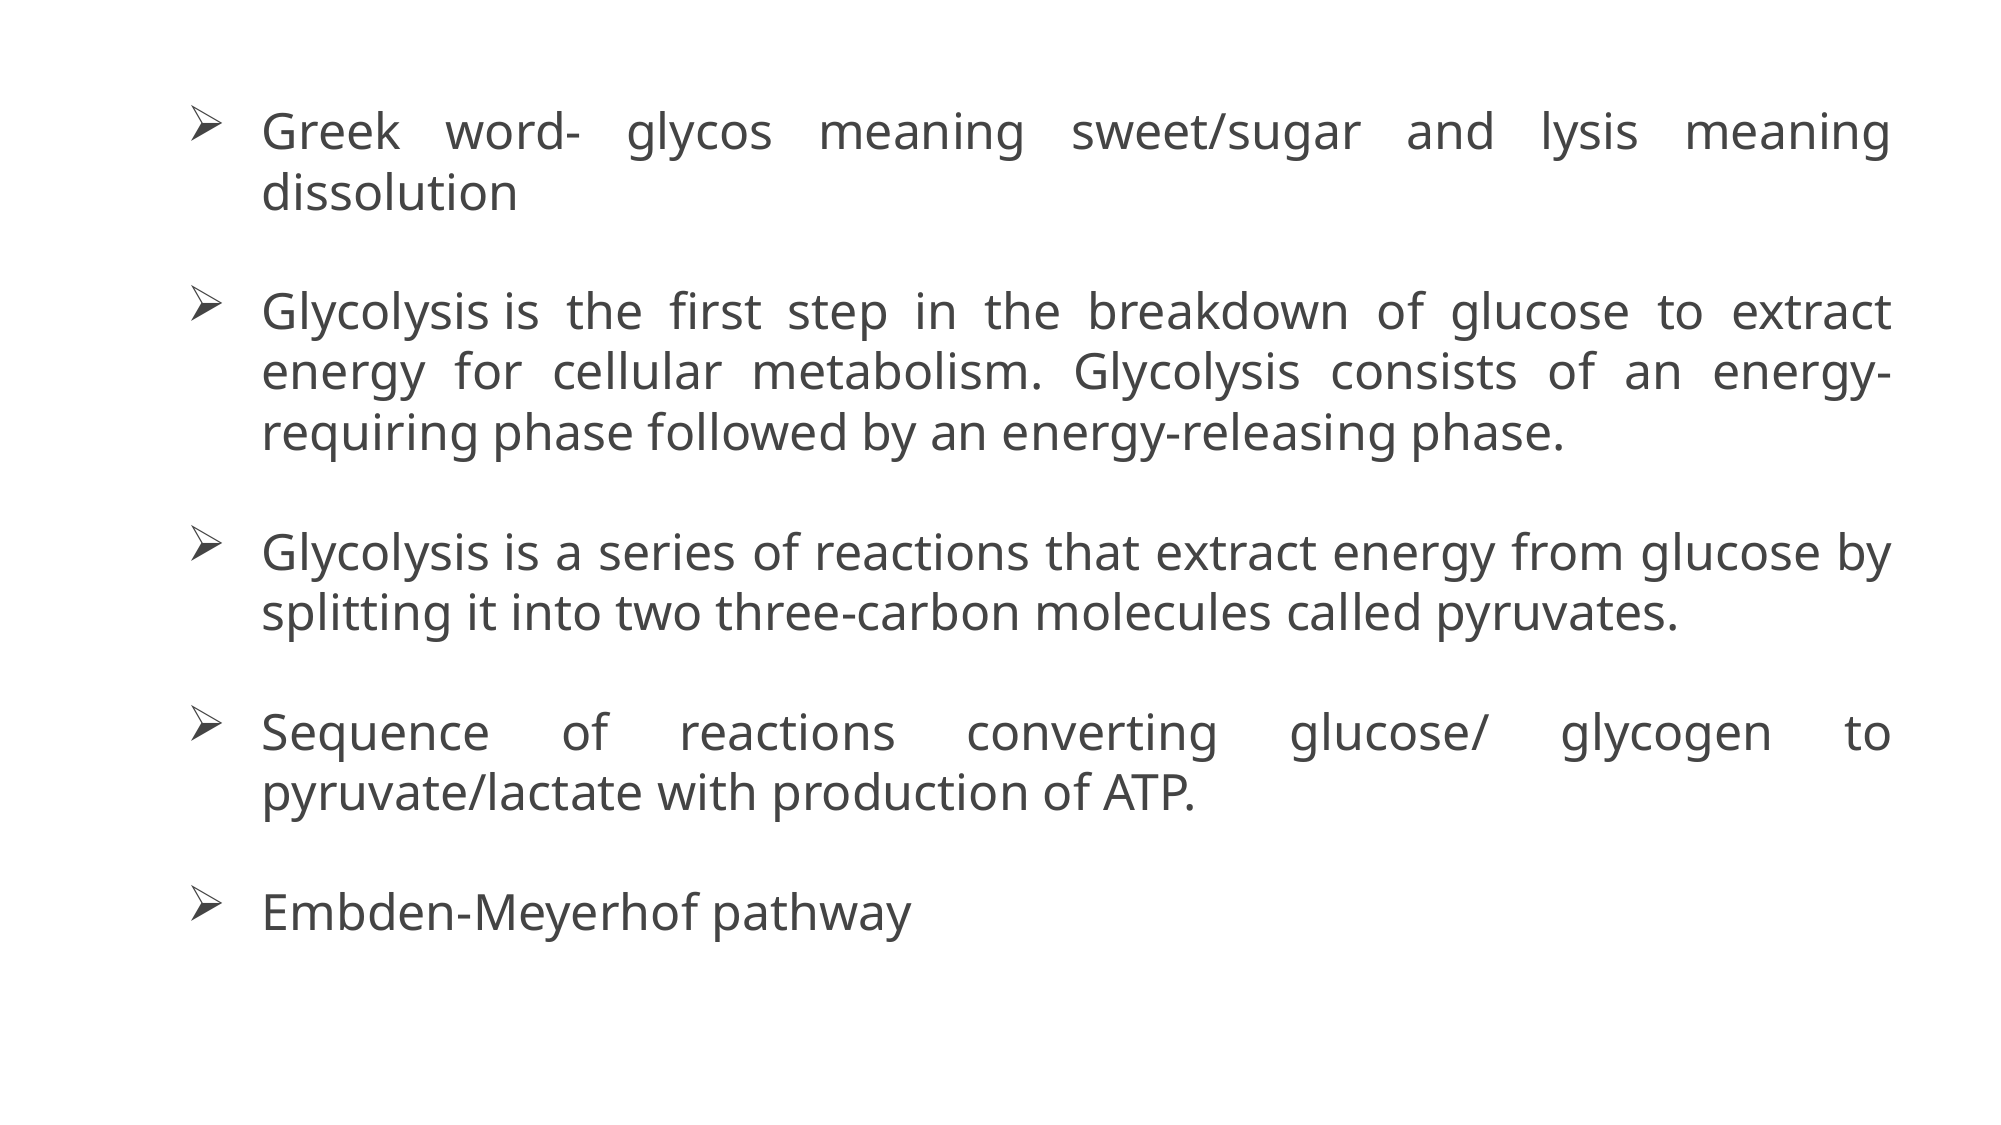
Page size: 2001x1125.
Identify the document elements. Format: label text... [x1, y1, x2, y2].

text_box Greek word- glycos meaning sweet/sugar and lysis meaning dissolution Glycolysis is the first step in the breakdown of glucose to extract energy for cellular metabolism. Glycolysis consists of an energy-requiring phase followed by an energy-releasing phase. Glycolysis is a series of reactions that extract energy from glucose by splitting it into two three-carbon molecules called pyruvates. Sequence of reactions converting glucose/ glycogen to pyruvate/lactate with production of ATP. Embden-Meyerhof pathway [172, 92, 1909, 1088]
